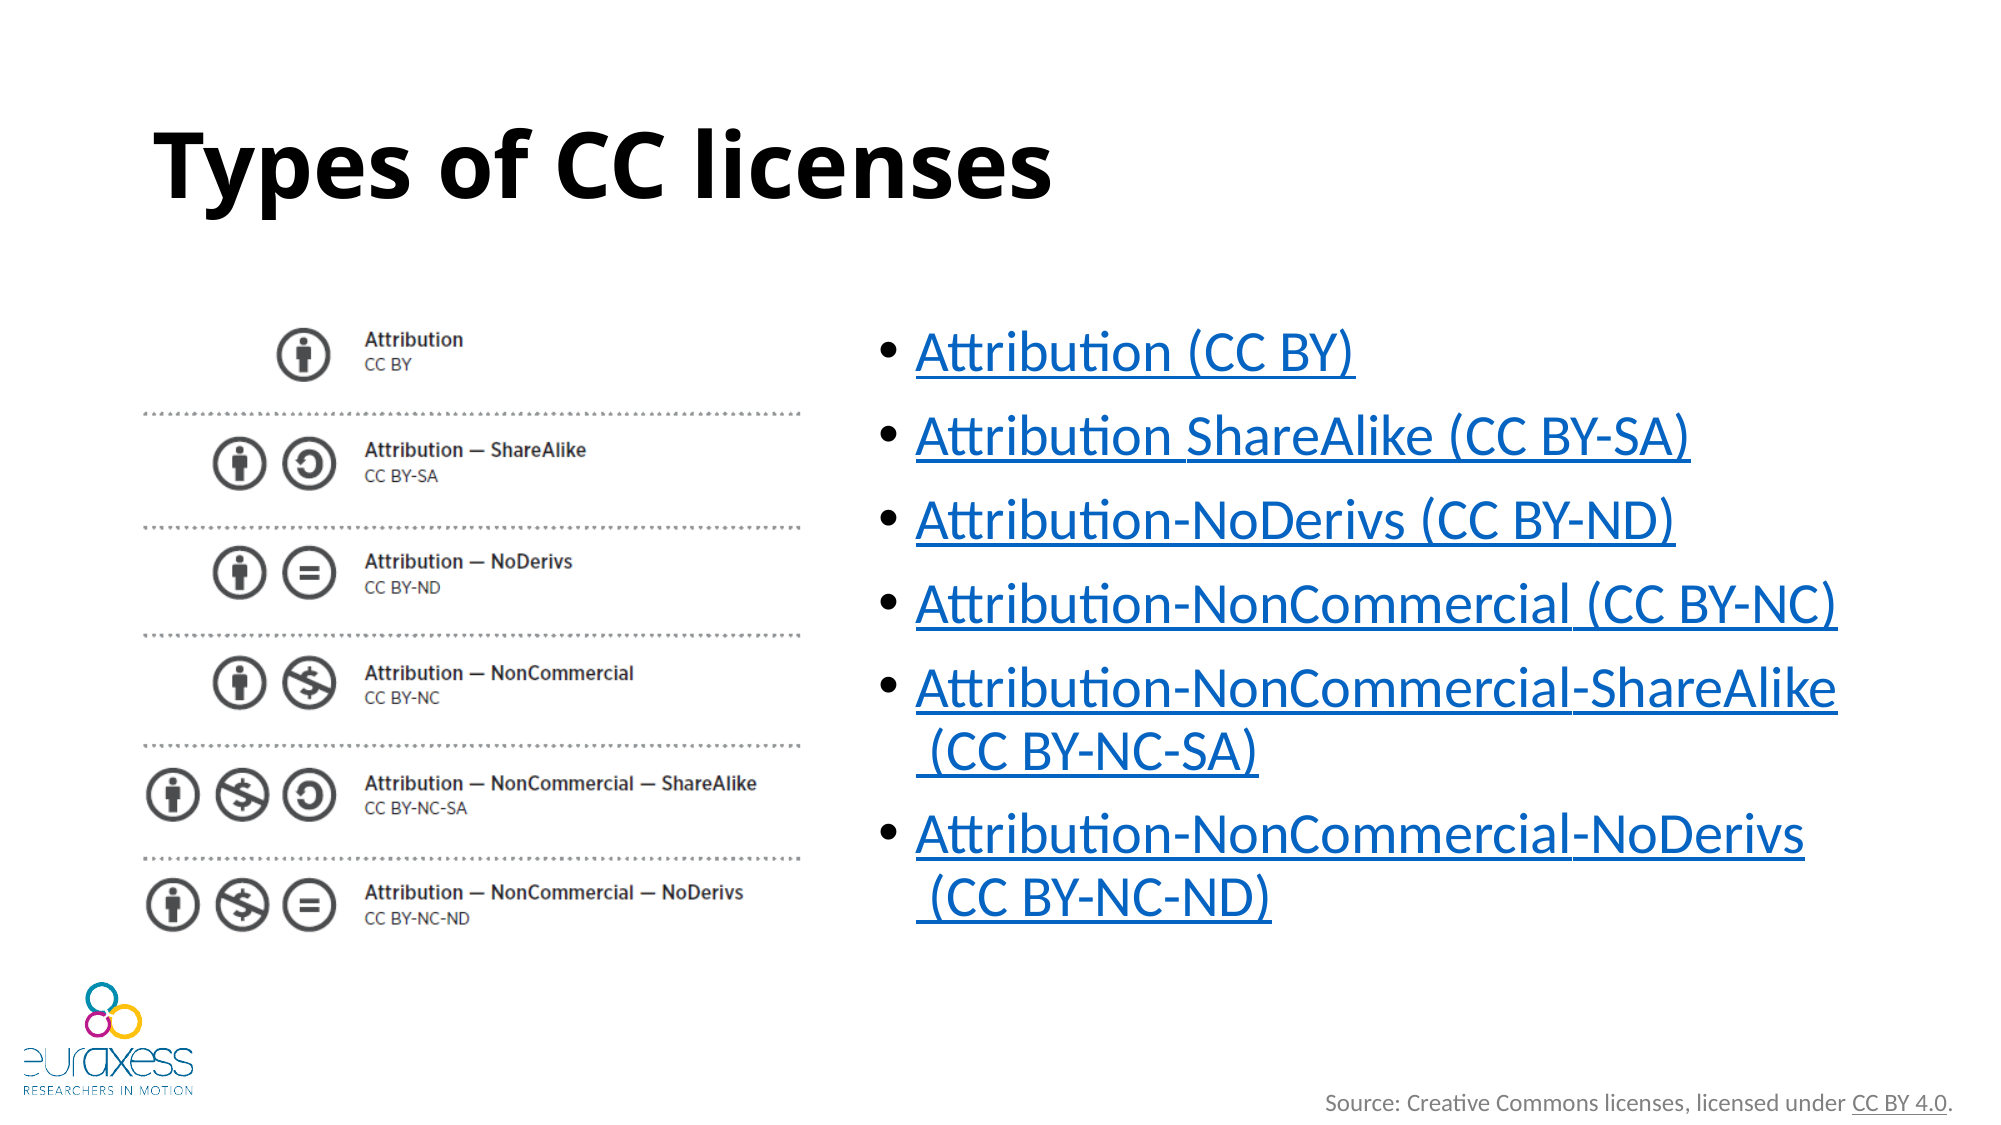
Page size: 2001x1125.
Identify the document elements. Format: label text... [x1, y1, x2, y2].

picture [156, 1051, 191, 1074]
picture [86, 1050, 105, 1074]
picture [176, 1051, 193, 1063]
picture [24, 1050, 41, 1060]
text_box Source: Creative Commons licenses, licensed under CC BY 4.0. [1310, 1079, 2000, 1125]
list Attribution (CC BY) Attribution ShareAlike (CC BY-SA) Attribution-NoDerivs (CC BY-ND) Attribution-NonCommercial (CC BY-NC) Attribution-NonCommercial-ShareAlike (CC BY-NC-SA) Attribution-NonCommercial-NoDerivs (CC BY-NC-ND) [863, 313, 1863, 989]
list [96, 313, 824, 951]
picture [133, 1050, 153, 1060]
title Types of CC licenses [137, 59, 1863, 278]
picture [24, 980, 193, 1095]
